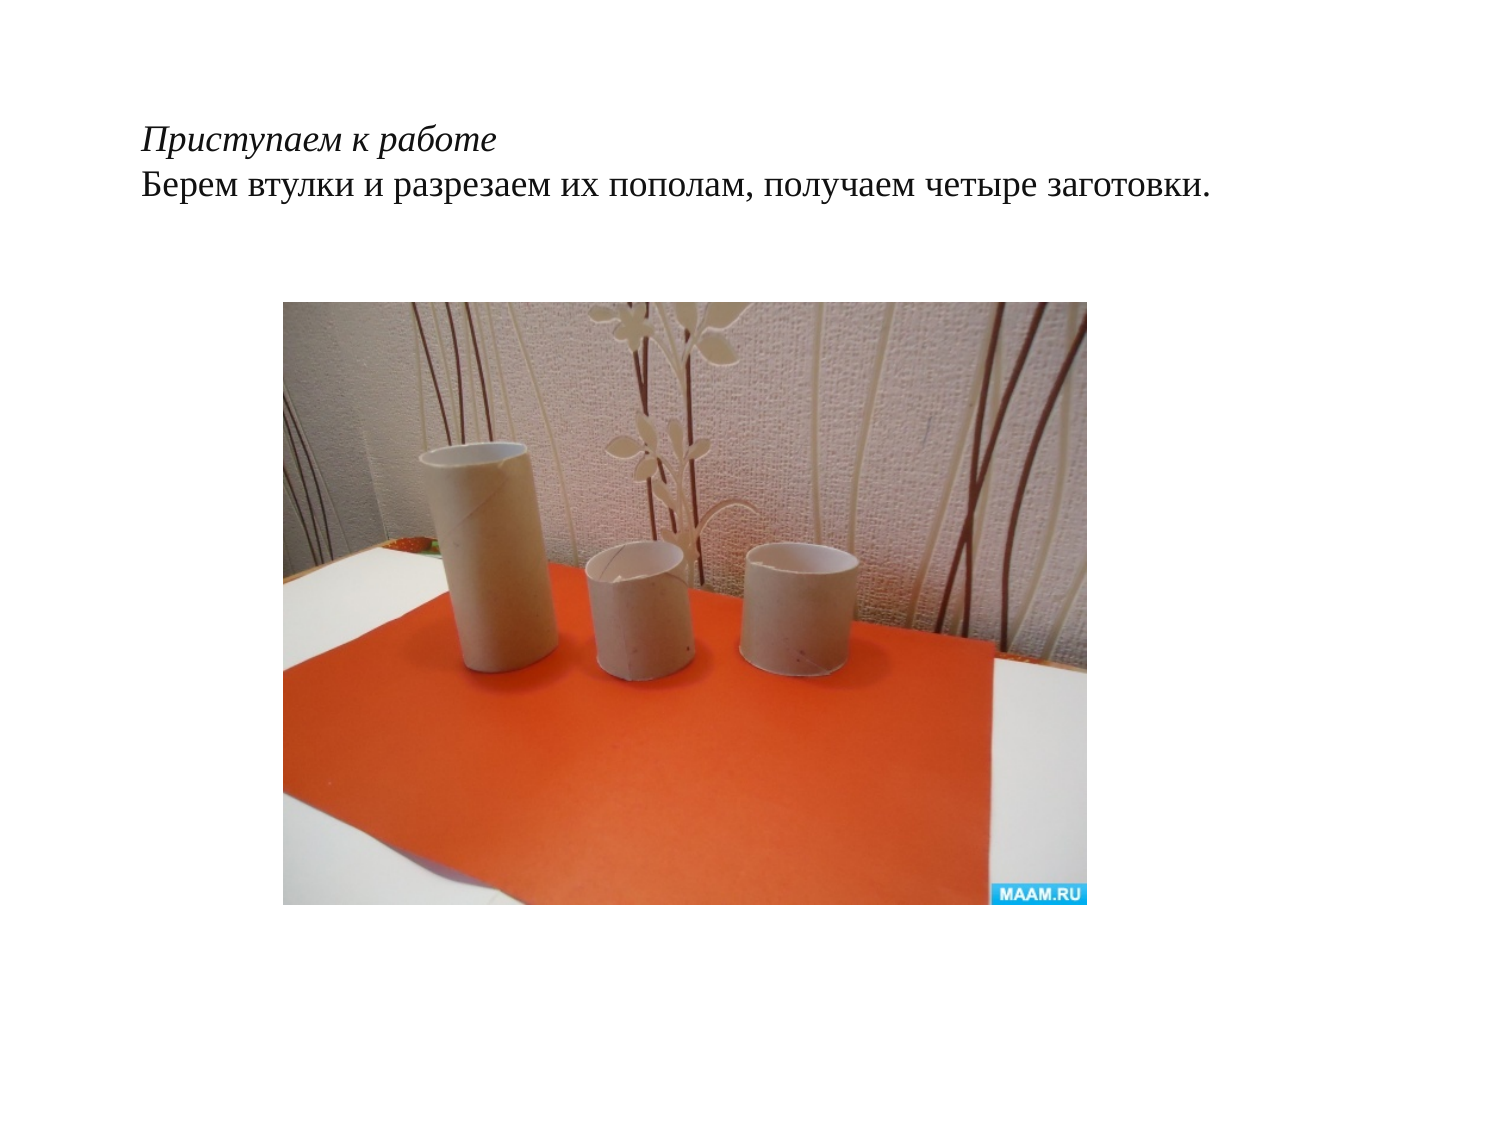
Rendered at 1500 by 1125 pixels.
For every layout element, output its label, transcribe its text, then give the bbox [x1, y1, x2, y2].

picture [282, 302, 1088, 906]
text_box Приступаем к работе Берем втулки и разрезаем их пополам, получаем четыре заготовки. [88, 0, 1500, 257]
